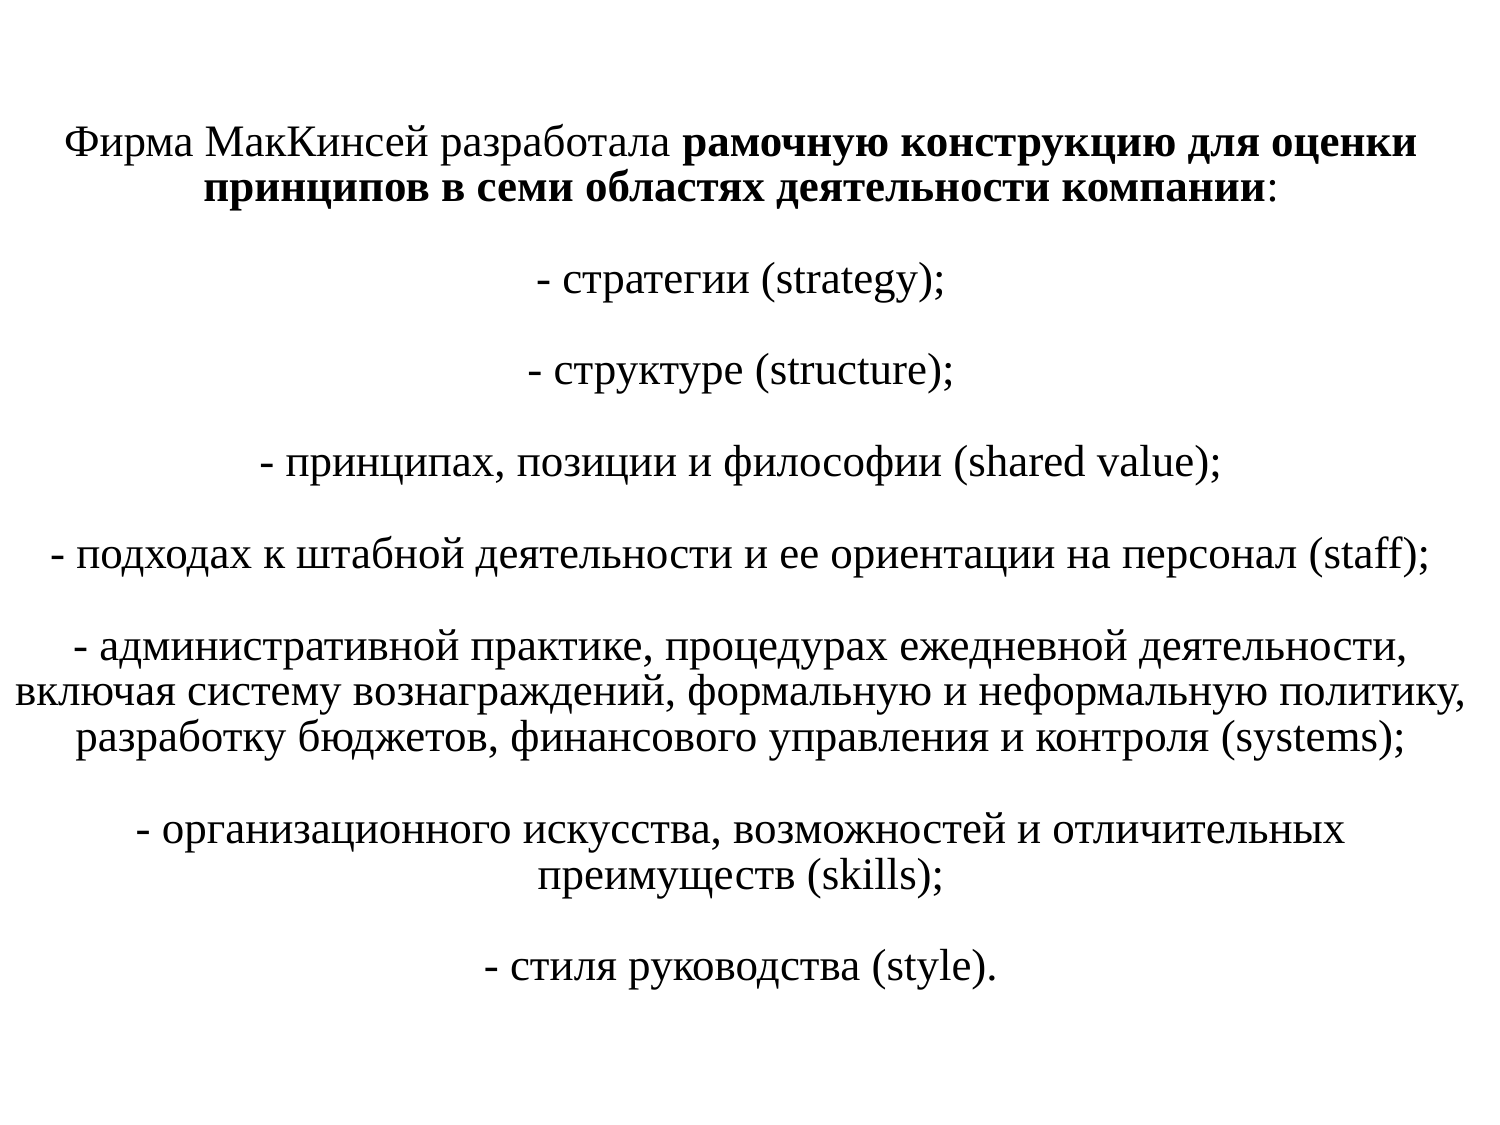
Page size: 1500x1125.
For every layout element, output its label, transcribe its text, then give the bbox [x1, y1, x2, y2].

title Фирма МакКинсей разработала рамочную конструкцию для оценки принципов в семи областях деятельности компании: - стратегии (strategy); - структуре (structure); - принципах, позиции и философии (shared value); - подходах к штабной деятельности и ее ориентации на персонал (staff); - административной практике, процедурах ежедневной деятельности, включая систему вознаграждений, формальную и неформальную политику, разработку бюджетов, финансового управления и контроля (systems); - организационного искусства, возможностей и отличительных преимуществ (skills); - стиля руководства (style). [0, 0, 1483, 1106]
